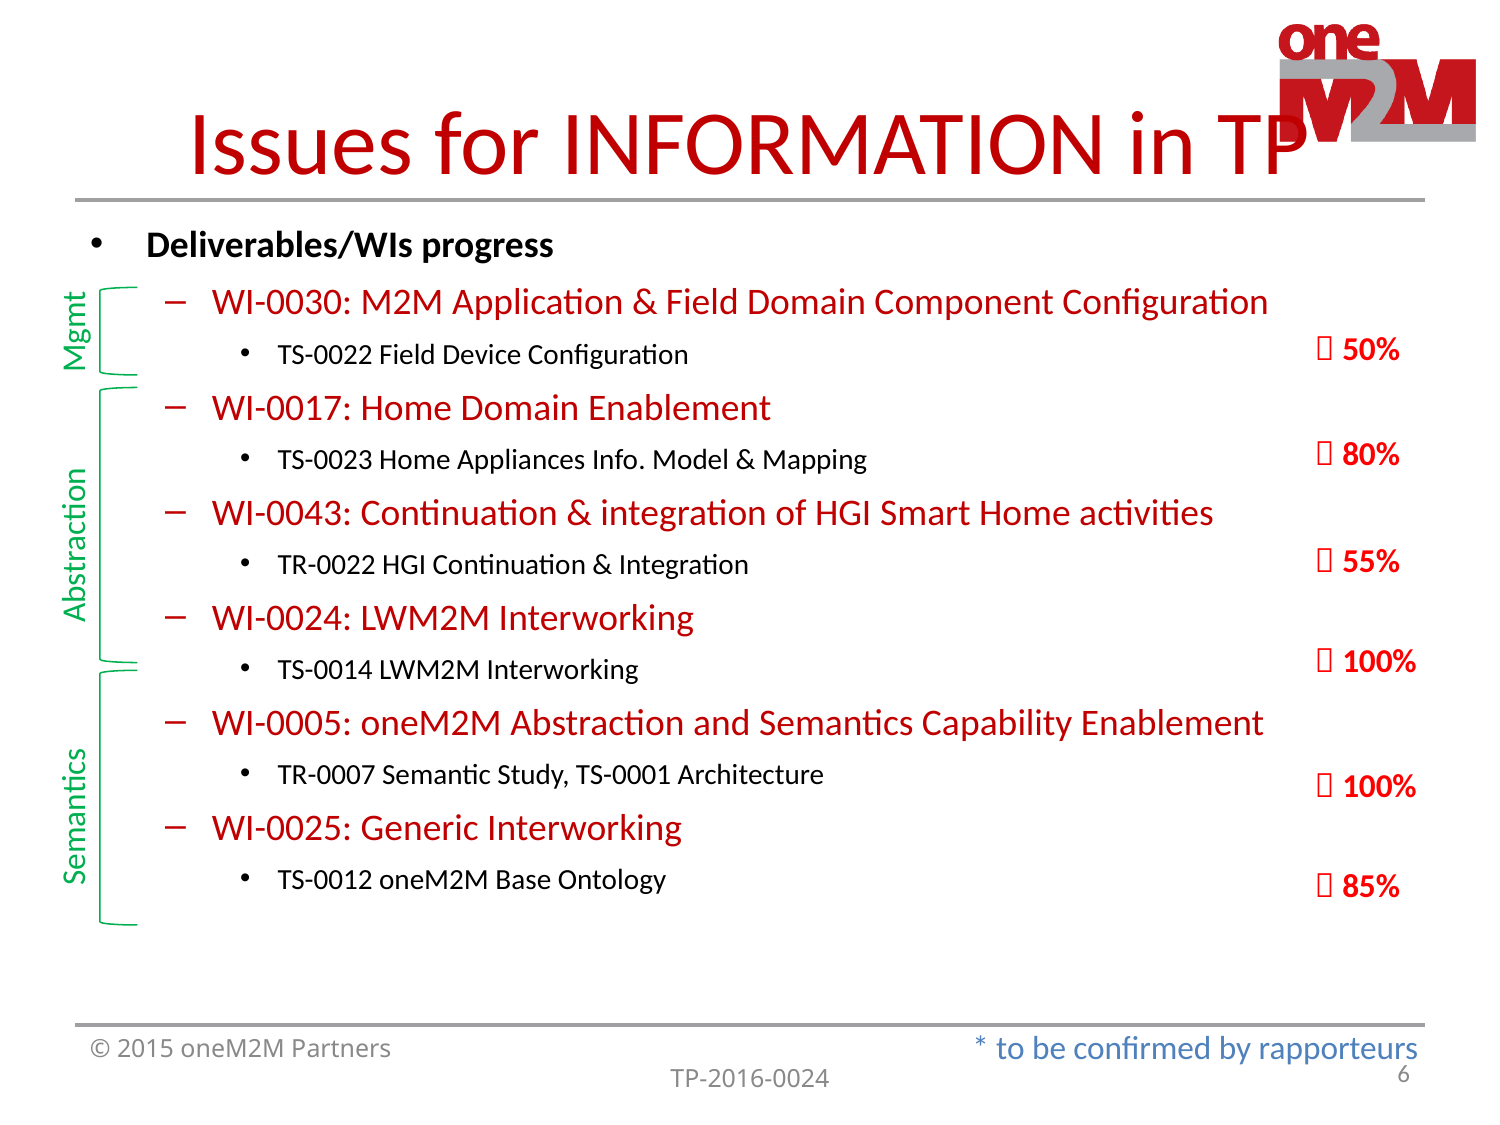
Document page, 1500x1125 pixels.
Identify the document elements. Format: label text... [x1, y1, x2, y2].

text_box  100% [1299, 631, 1463, 687]
slide_number 6 [1074, 1075, 1425, 1103]
picture [1254, 0, 1500, 168]
text_box  100% [1299, 756, 1463, 812]
text_box  85% [1299, 856, 1463, 912]
text_box  55% [1299, 531, 1463, 587]
text_box Semantics [44, 725, 100, 901]
title Issues for INFORMATION in TP [75, 75, 1425, 212]
text_box [99, 669, 138, 926]
text_box  80% [1299, 424, 1463, 480]
text_box Abstraction [44, 450, 100, 638]
text_box [100, 286, 138, 376]
text_box [99, 386, 138, 664]
text_box  50% [1299, 319, 1463, 375]
text_box * to be confirmed by rapporteurs [949, 1019, 1475, 1075]
list Deliverables/WIs progress WI-0030: M2M Application & Field Domain Component Configuration TS-0022 Field Device Configuration WI-0017: Home Domain Enablement TS-0023 Home Appliances Info. Model & Mapping WI-0043: Continuation & integration of HGI Smart Home activities TR-0022 HGI Continuation & Integration WI-0024: LWM2M Interworking TS-0014 LWM2M Interworking WI-0005: oneM2M Abstraction and Semantics Capability Enablement TR-0007 Semantic Study, TS-0001 Architecture WI-0025: Generic Interworking TS-0012 oneM2M Base Ontology [75, 212, 1450, 1013]
text_box Mgmt [44, 275, 100, 388]
